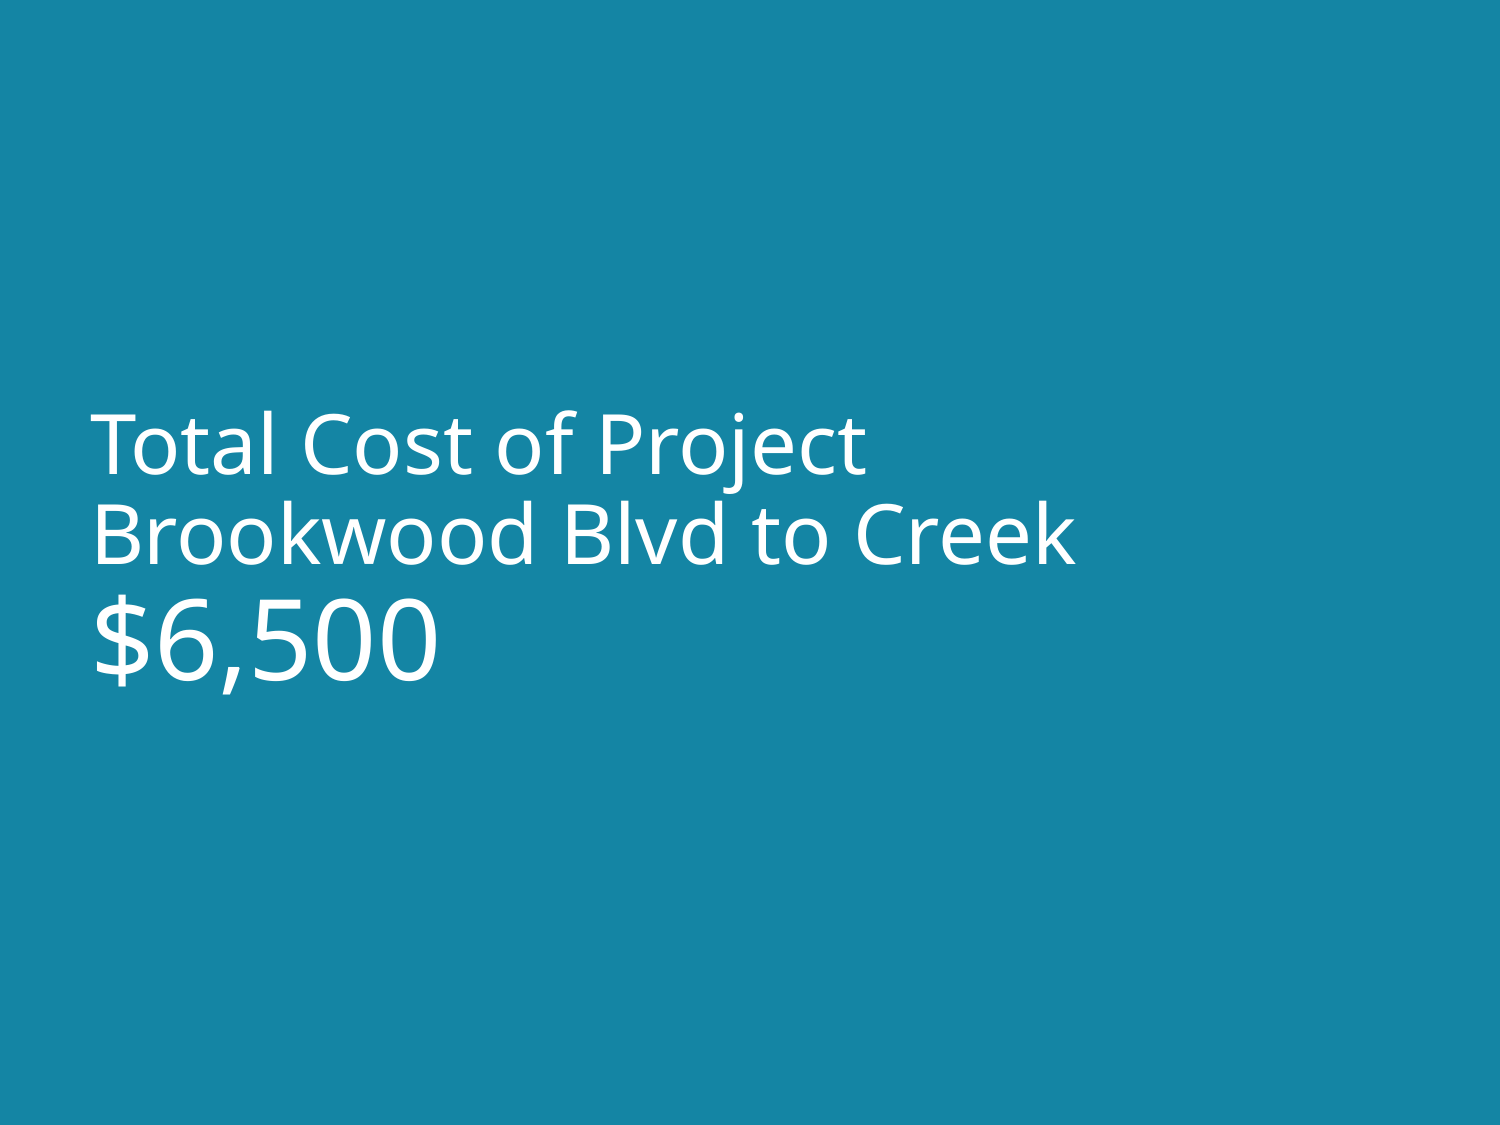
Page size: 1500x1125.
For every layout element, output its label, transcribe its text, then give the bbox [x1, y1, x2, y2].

title Total Cost of Project Brookwood Blvd to Creek $6,500 [75, 45, 1425, 1063]
